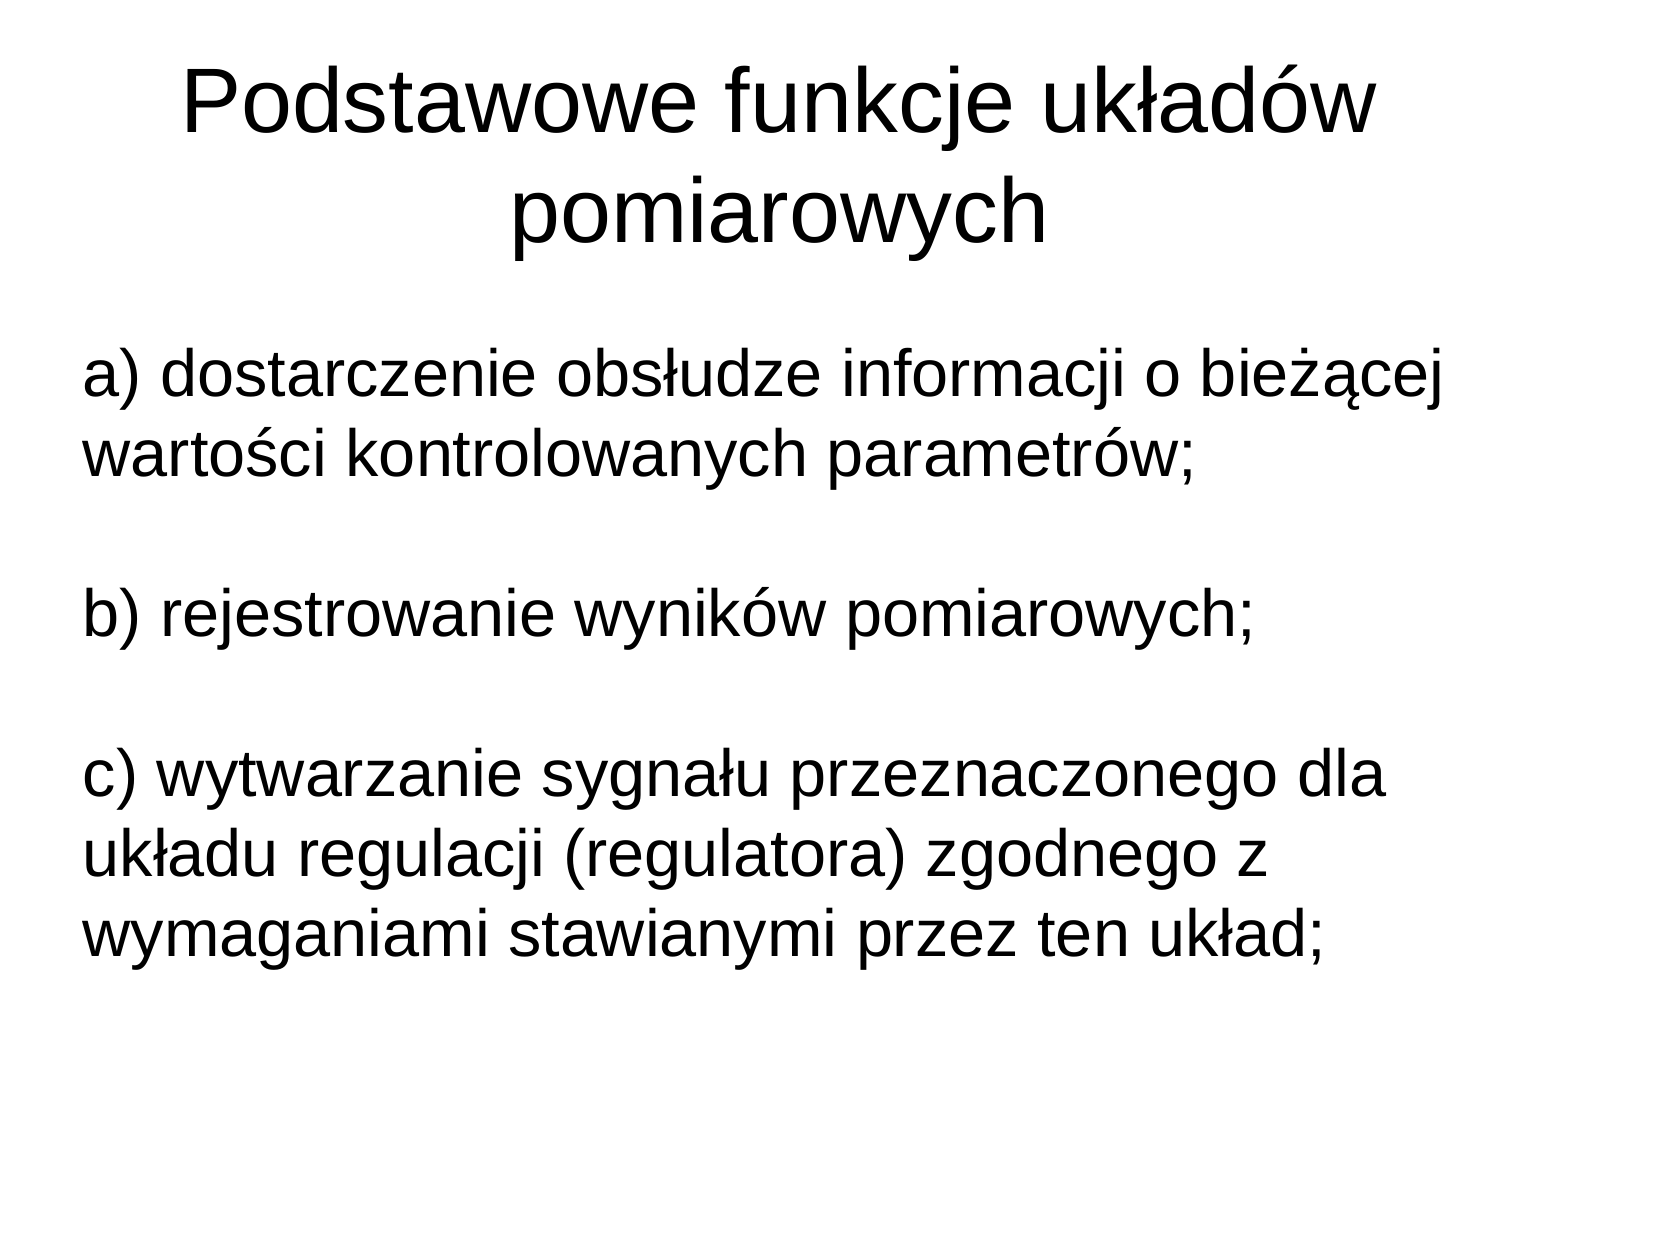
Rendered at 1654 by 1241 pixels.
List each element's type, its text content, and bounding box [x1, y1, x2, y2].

text_box Podstawowe funkcje układów pomiarowych [35, 47, 1524, 255]
text_box a) dostarczenie obsłudze informacji o bieżącej wartości kontrolowanych parametrów; b) rejestrowanie wyników pomiarowych; c) wytwarzanie sygnału przeznaczonego dla układu regulacji (regulatora) zgodnego z wymaganiami stawianymi przez ten układ; [82, 290, 1571, 1010]
